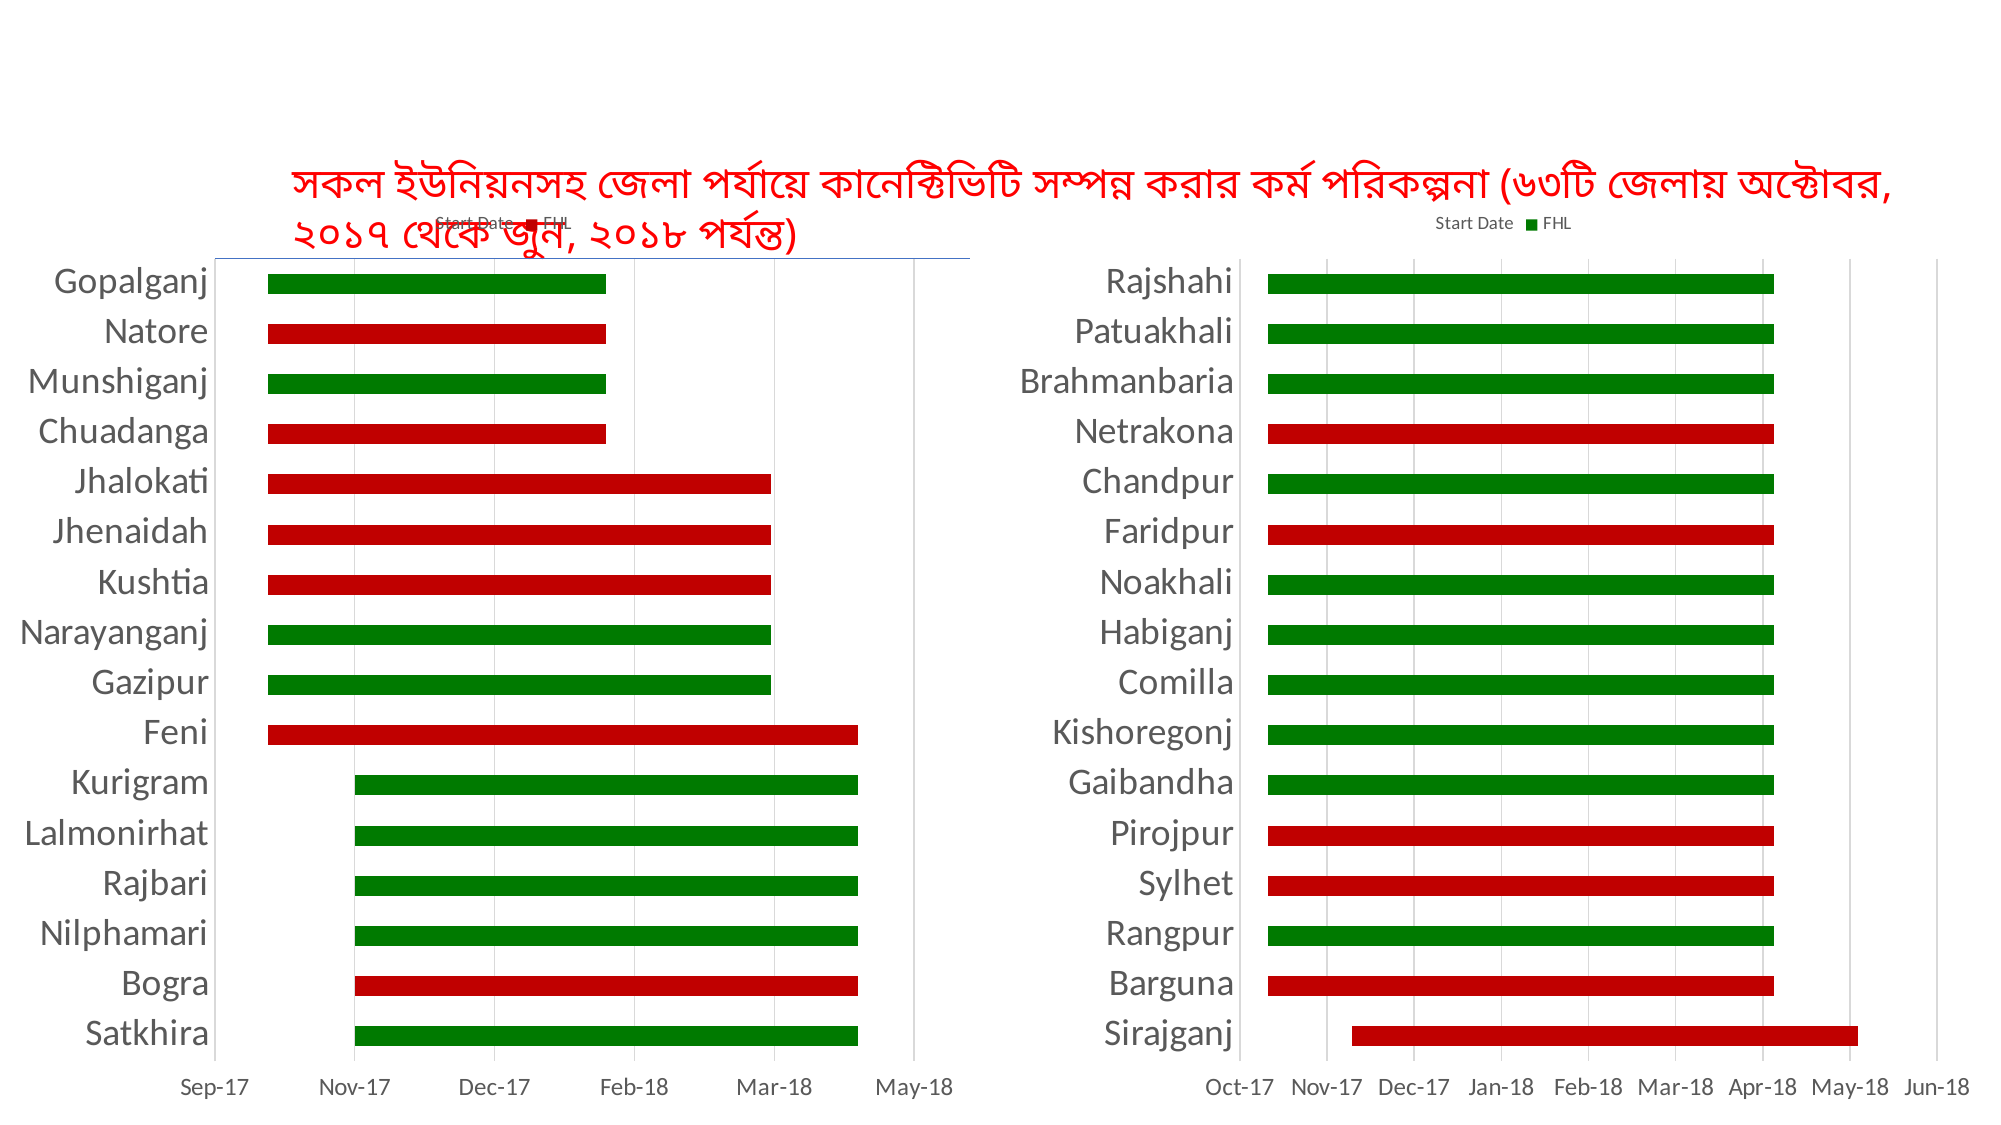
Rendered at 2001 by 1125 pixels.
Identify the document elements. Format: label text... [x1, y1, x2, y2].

chart [999, 198, 1990, 1120]
text_box সকল ইউনিয়নসহ জেলা পর্যায়ে কানেক্টিভিটি সম্পন্ন করার কর্ম পরিকল্পনা (৬৩টি জেলায় অক্টোবর, ২০১৭ থেকে জুন, ২০১৮ পর্যন্ত) [277, 149, 1968, 265]
chart [0, 198, 990, 1120]
